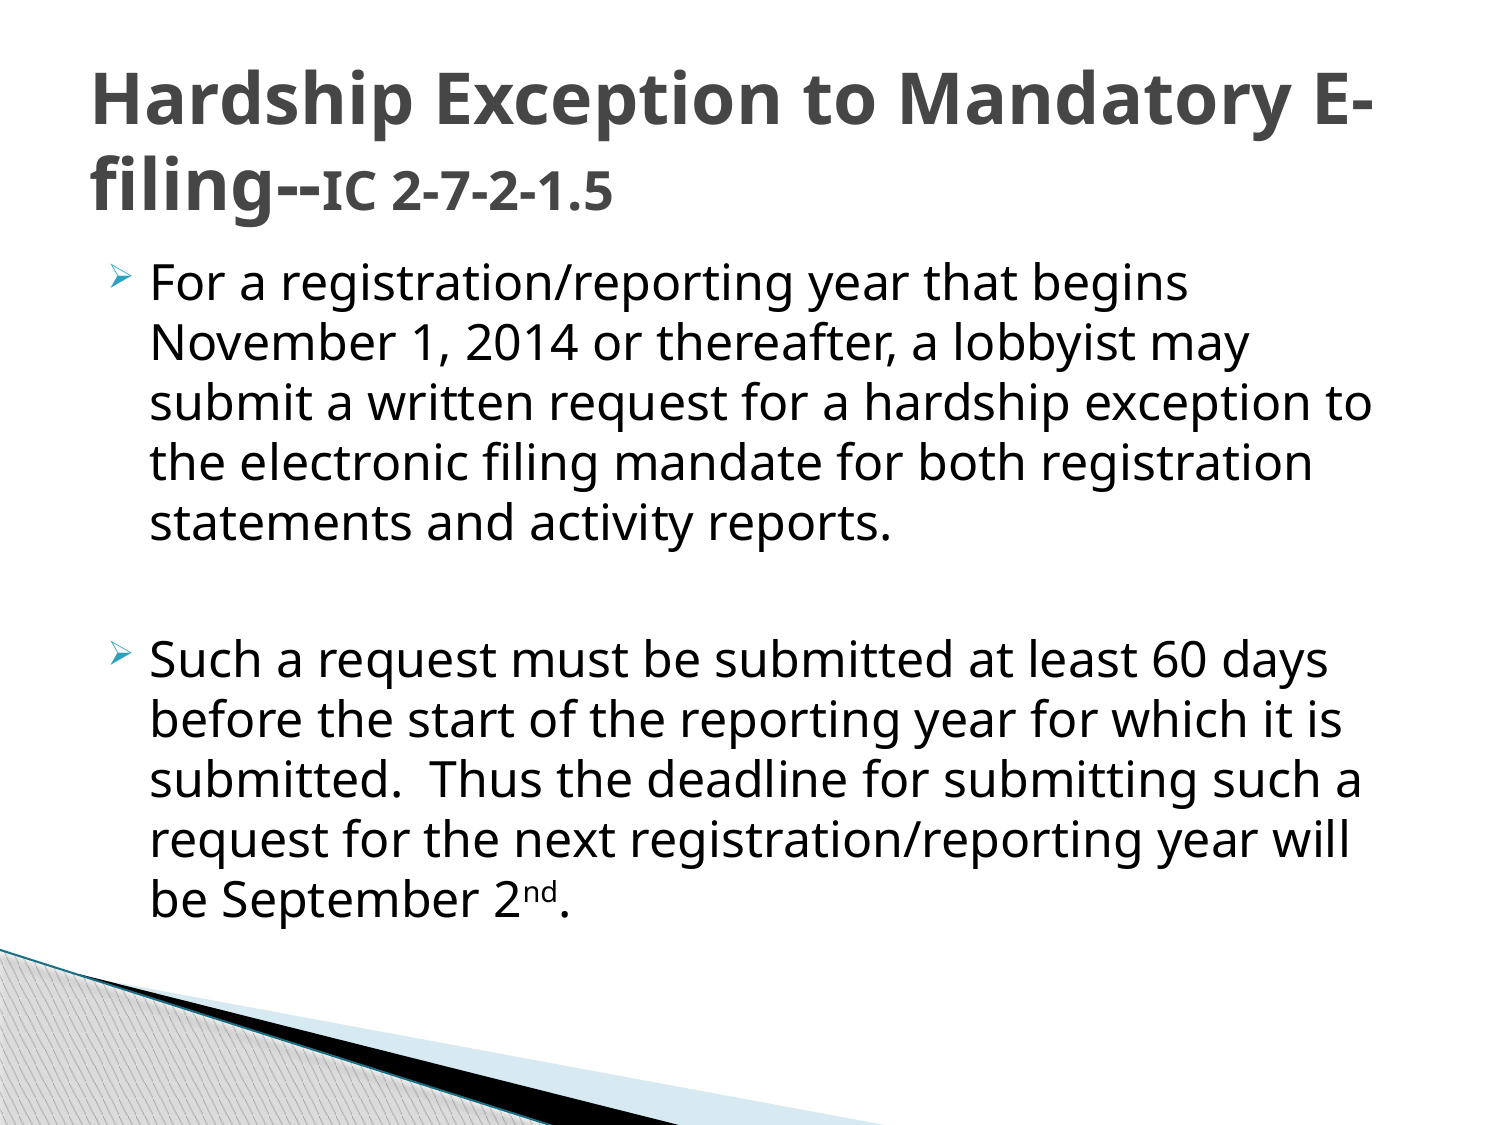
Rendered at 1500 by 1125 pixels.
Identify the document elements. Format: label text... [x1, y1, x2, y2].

list For a registration/reporting year that begins November 1, 2014 or thereafter, a lobbyist may submit a written request for a hardship exception to the electronic filing mandate for both registration statements and activity reports. Such a request must be submitted at least 60 days before the start of the reporting year for which it is submitted. Thus the deadline for submitting such a request for the next registration/reporting year will be September 2nd. [75, 243, 1425, 986]
title Hardship Exception to Mandatory E-filing--IC 2-7-2-1.5 [75, 45, 1425, 233]
